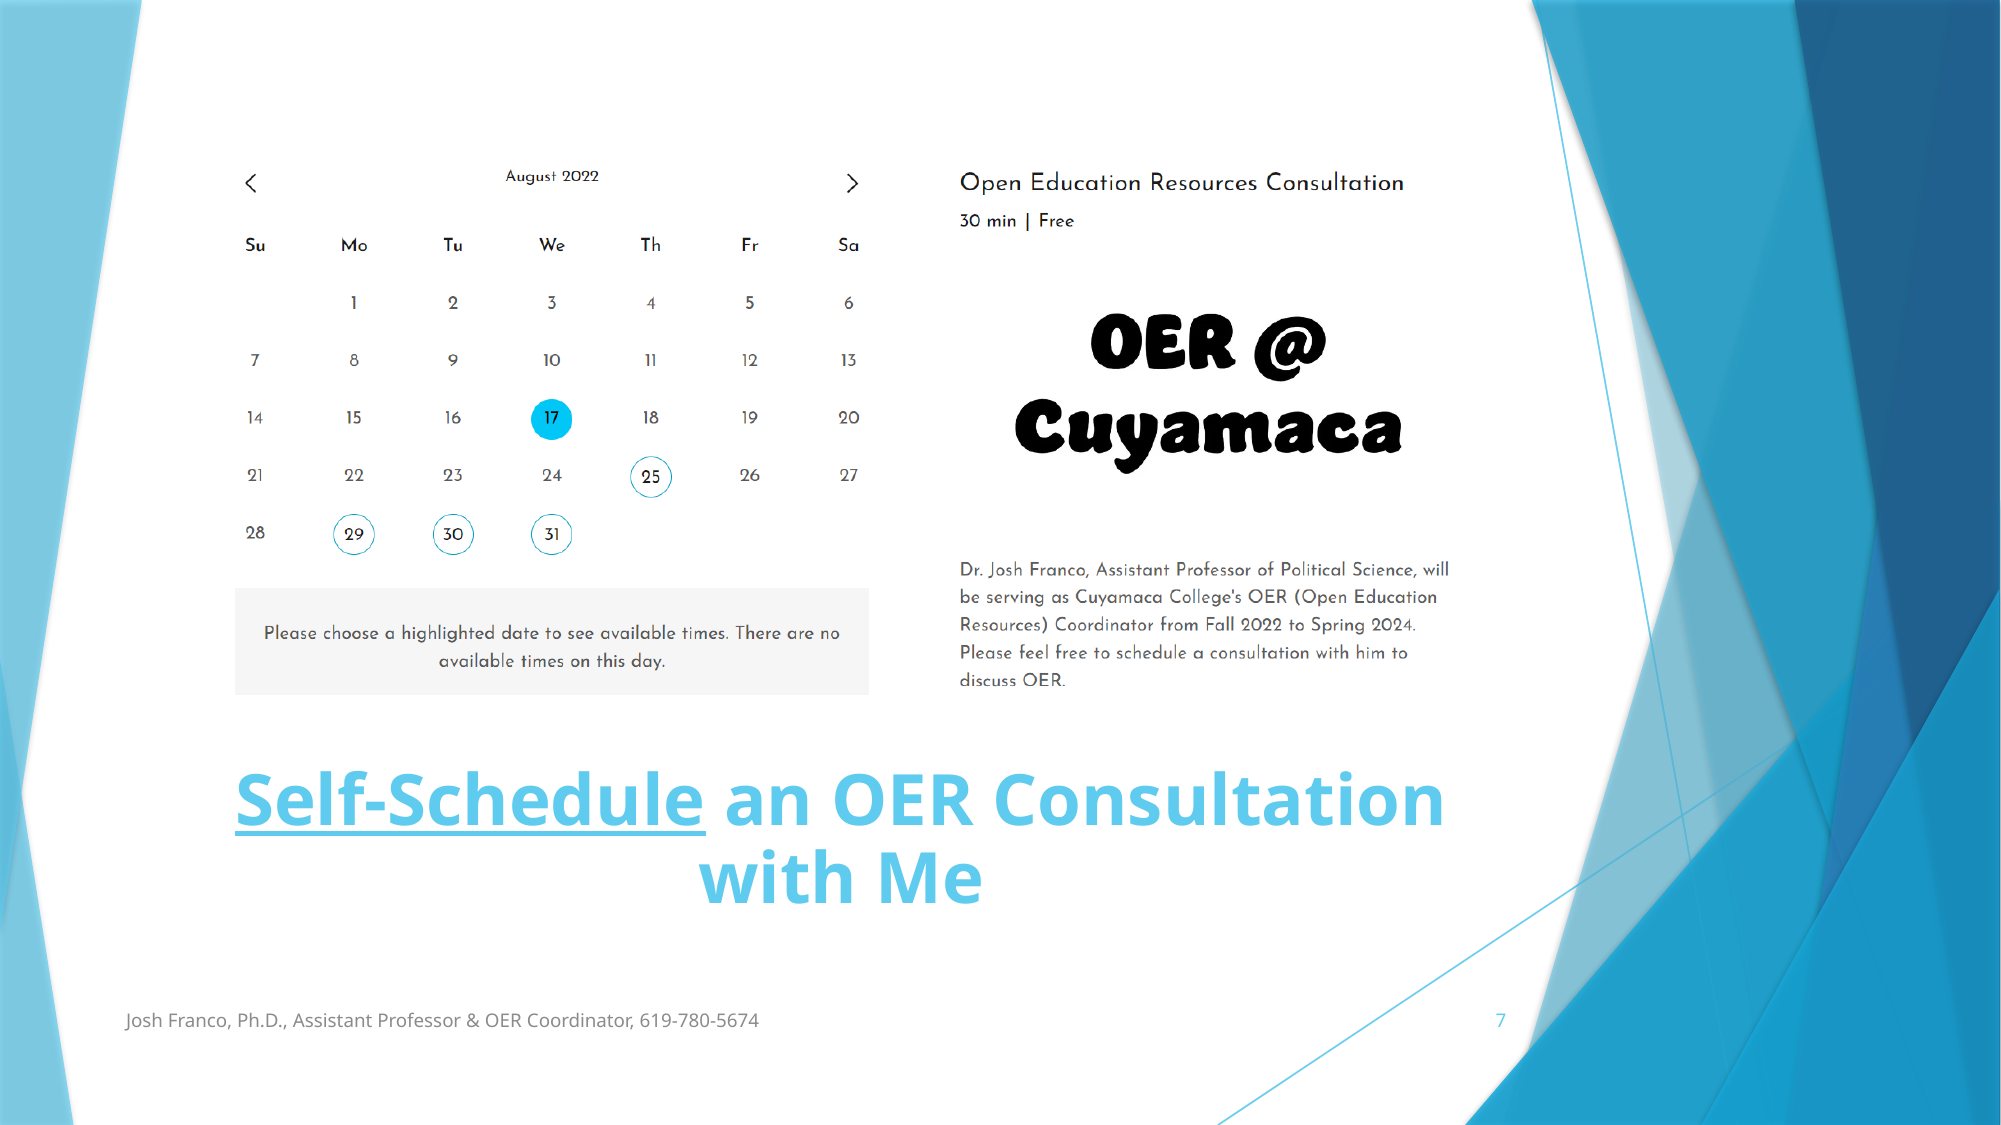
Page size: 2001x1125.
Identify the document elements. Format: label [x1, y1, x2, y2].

text_box [0, 0, 2000, 1125]
list [218, 152, 1465, 695]
